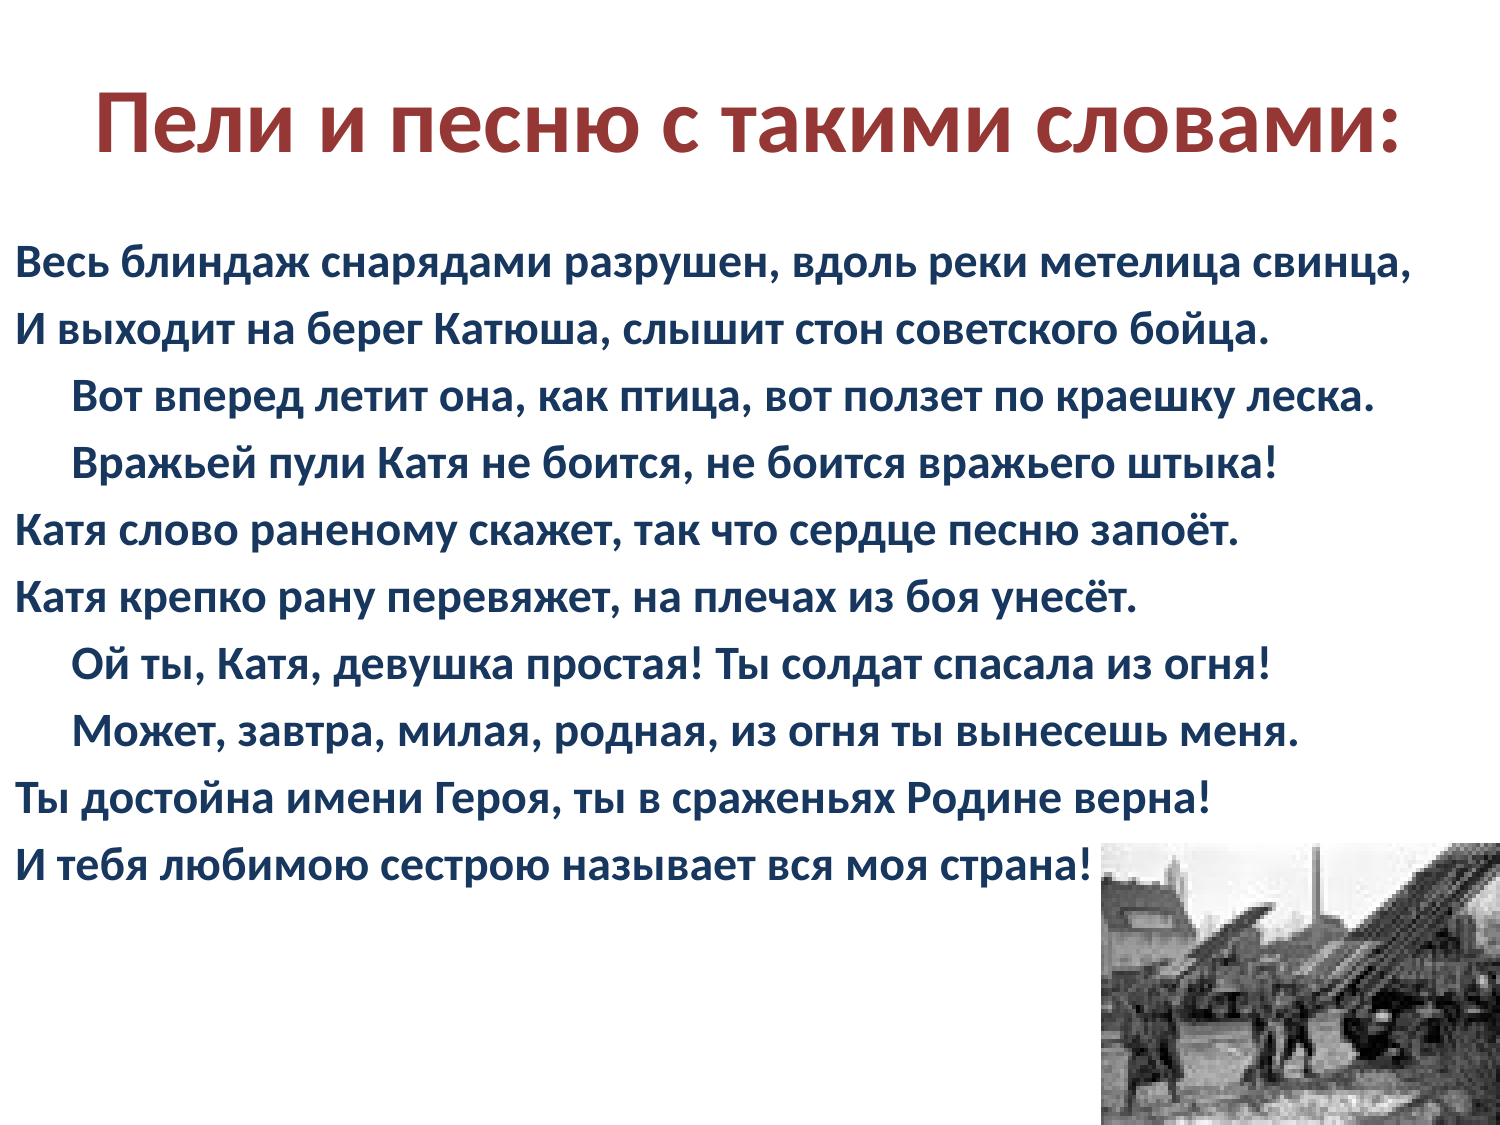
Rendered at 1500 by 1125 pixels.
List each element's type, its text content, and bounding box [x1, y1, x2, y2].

title Пели и песню с такими словами: [74, 44, 1426, 152]
picture [1101, 843, 1500, 1125]
list Весь блиндаж снарядами разрушен, вдоль реки метелица свинца, И выходит на берег Катюша, слышит стон советского бойца. Вот вперед летит она, как птица, вот ползет по краешку леска. Вражьей пули Катя не боится, не боится вражьего штыка! Катя слово раненому скажет, так что сердце песню запоёт. Катя крепко рану перевяжет, на плечах из боя унесёт. Ой ты, Катя, девушка простая! Ты солдат спасала из огня! Может, завтра, милая, родная, из огня ты вынесешь меня. Ты достойна имени Героя, ты в сраженьях Родине верна! И тебя любимою сестрою называет вся моя страна! [0, 152, 1500, 1091]
